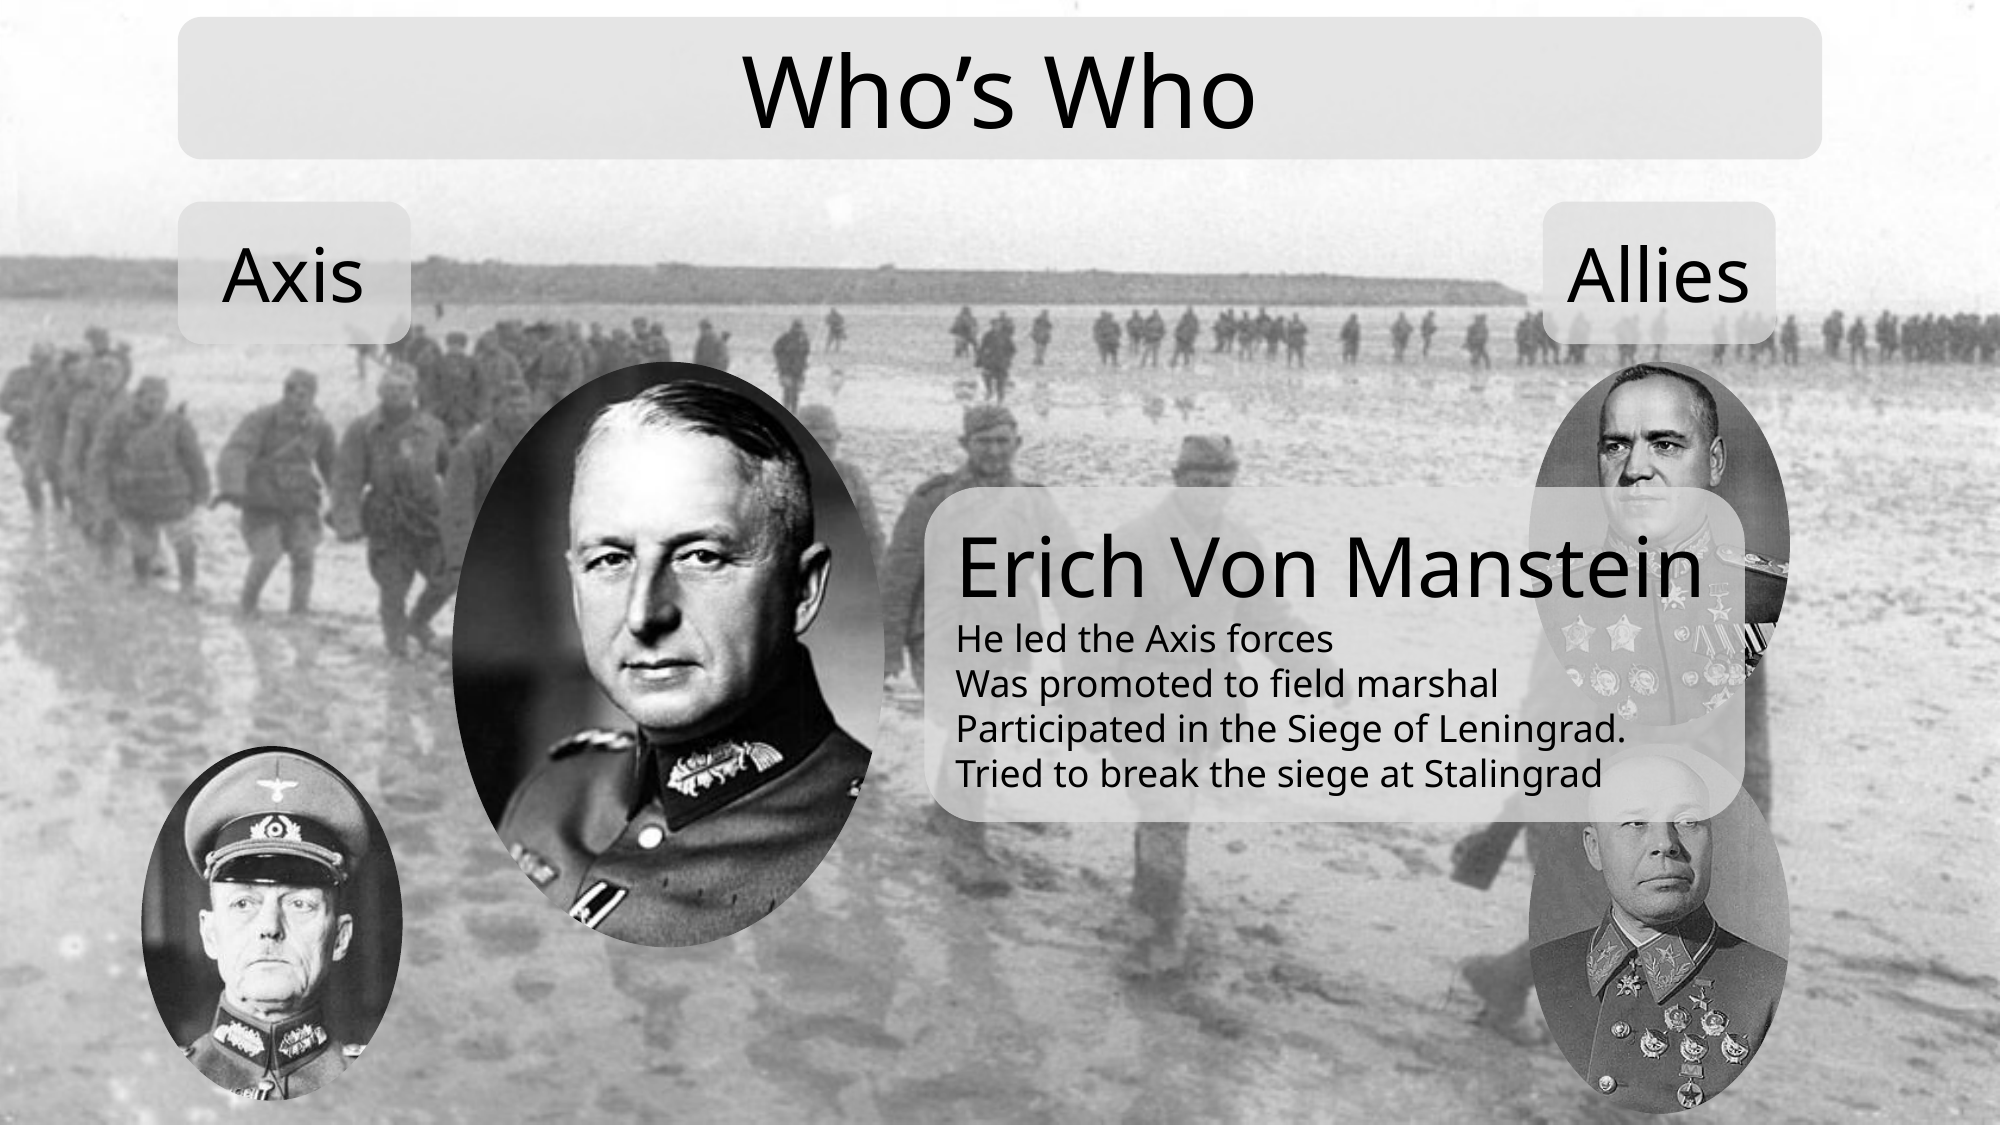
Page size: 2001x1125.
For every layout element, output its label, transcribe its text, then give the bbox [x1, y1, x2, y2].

text_box Allies [1541, 200, 1777, 346]
text_box Who’s Who [176, 15, 1824, 161]
text_box Axis [176, 200, 412, 346]
text_box Erich Von Manstein He led the Axis forces Was promoted to field marshal Participated in the Siege of Leningrad. Tried to break the siege at Stalingrad [923, 486, 1746, 823]
picture [452, 361, 885, 948]
picture [141, 746, 403, 1101]
picture [1528, 361, 1790, 727]
picture [1528, 743, 1790, 1114]
